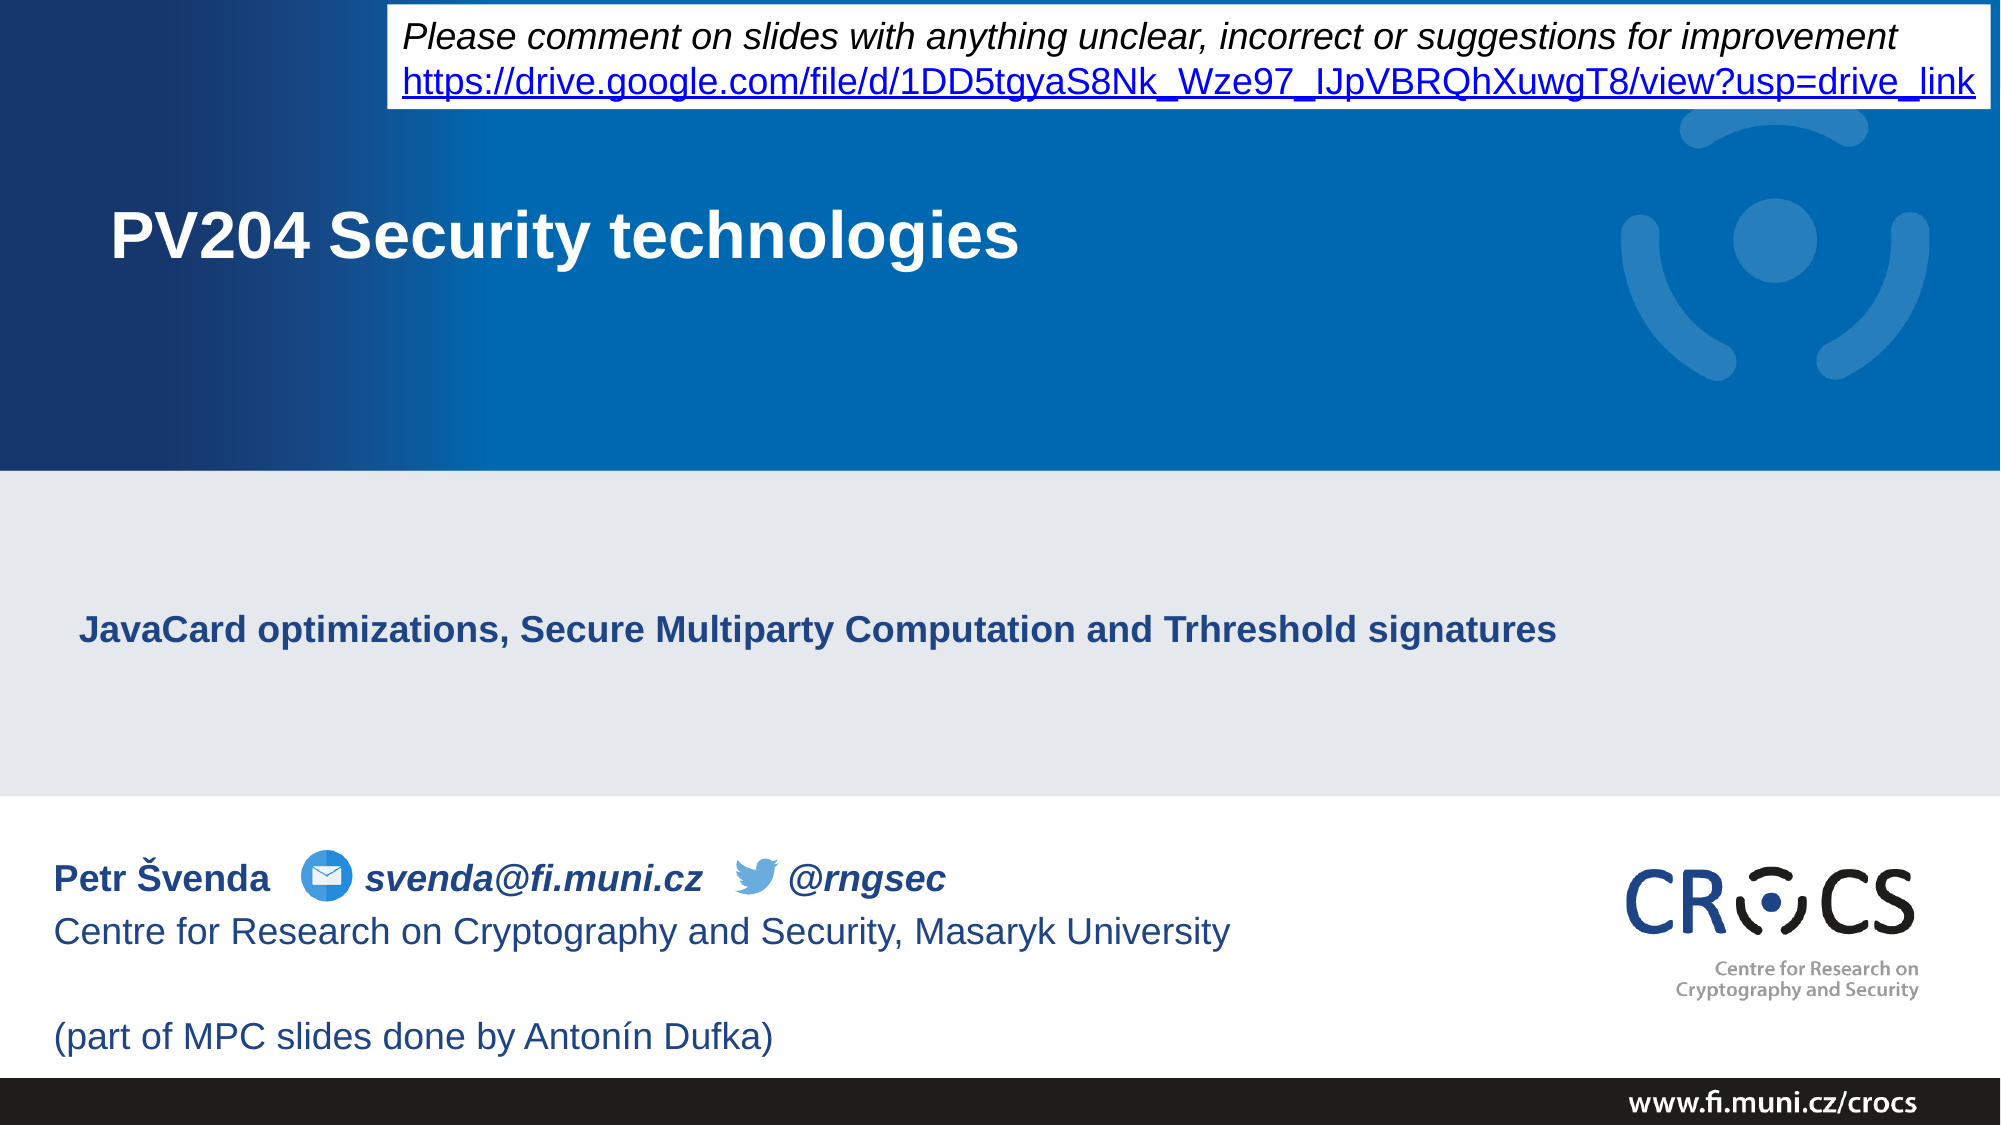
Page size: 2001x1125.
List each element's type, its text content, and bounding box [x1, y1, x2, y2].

title PV204 Security technologies [109, 77, 1369, 386]
subtitle JavaCard optimizations, Secure Multiparty Computation and Trhreshold signatures [78, 538, 1816, 717]
picture [0, 0, 2001, 1125]
text_box Petr Švenda svenda@fi.muni.cz @rngsec Centre for Research on Cryptography and Security, Masaryk University (part of MPC slides done by Antonín Dufka) [53, 928, 1638, 1035]
text_box Please comment on slides with anything unclear, incorrect or suggestions for improvement https://drive.google.com/file/d/1DD5tgyaS8Nk_Wze97_IJpVBRQhXuwgT8/view?usp=drive_link [387, 4, 1991, 110]
